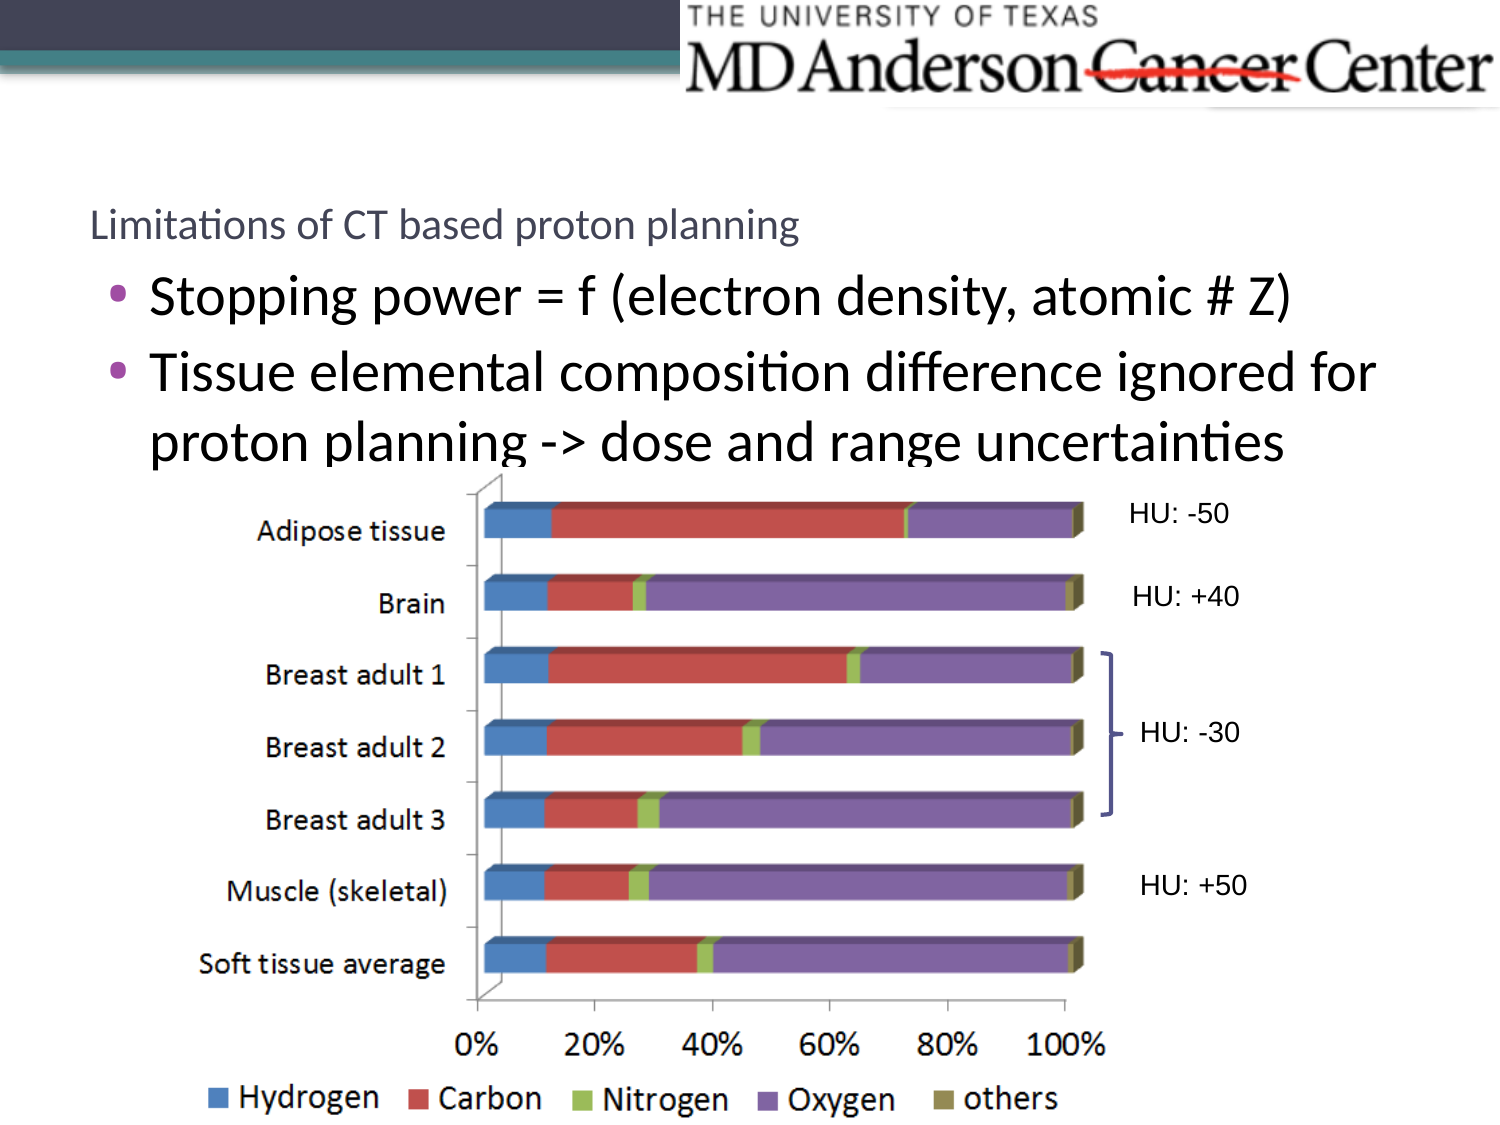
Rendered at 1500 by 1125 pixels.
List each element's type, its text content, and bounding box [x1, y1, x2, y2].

picture [680, 0, 1500, 107]
text_box HU: -50 [1123, 487, 1290, 538]
text_box HU: -30 [1125, 705, 1300, 756]
list Stopping power = f (electron density, atomic # Z) Tissue elemental composition difference ignored for proton planning -> dose and range uncertainties [75, 249, 1425, 1010]
picture [194, 467, 1118, 1125]
text_box HU: +50 [1125, 859, 1300, 909]
text_box HU: +40 [1123, 570, 1293, 620]
title Limitations of CT based proton planning [75, 187, 1425, 249]
